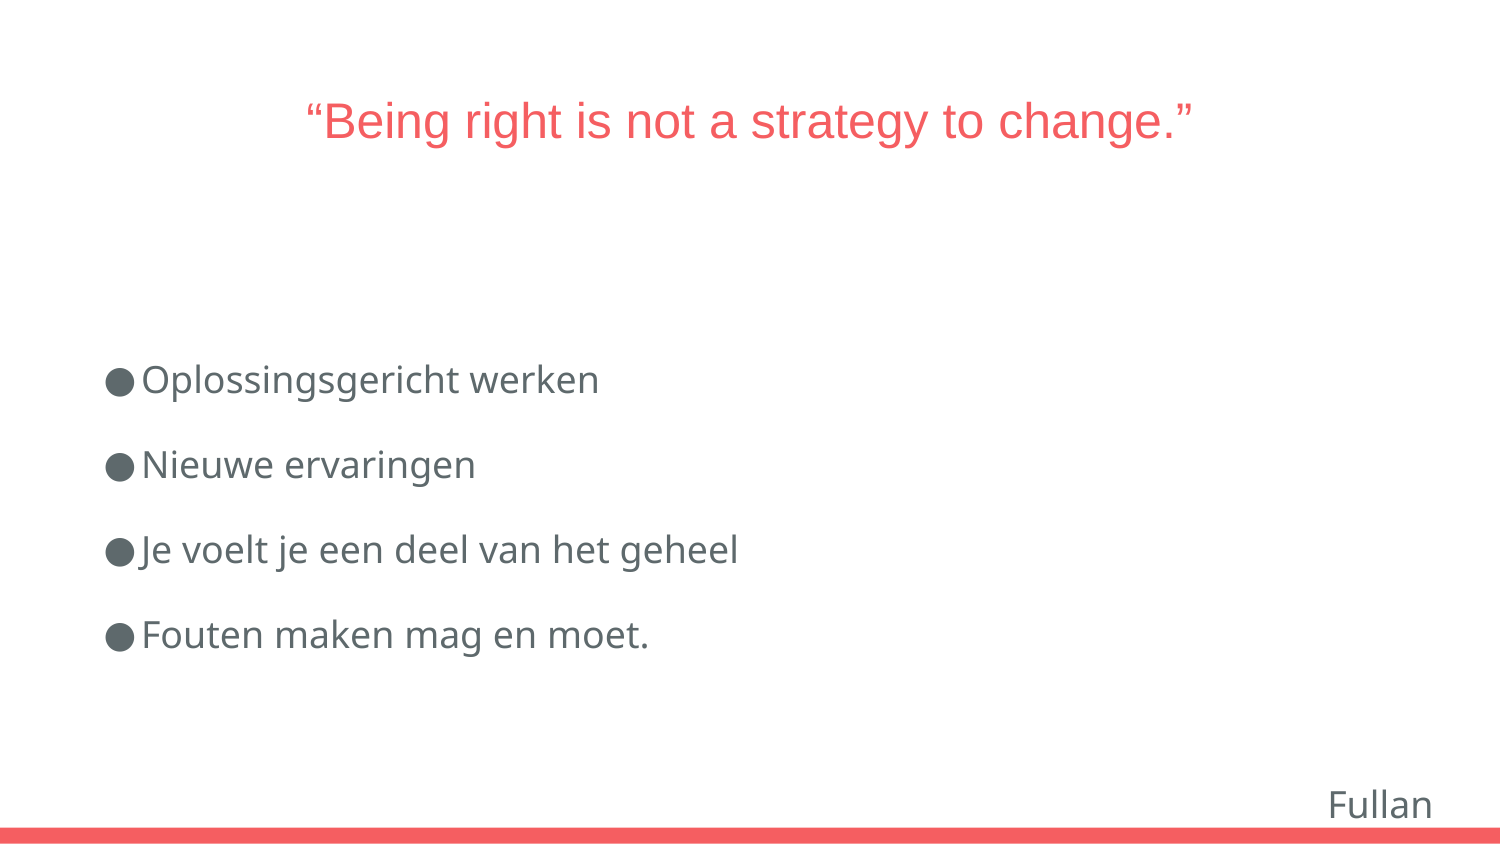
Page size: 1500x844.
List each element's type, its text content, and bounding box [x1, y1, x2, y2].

title “Being right is not a strategy to change.” [51, 64, 1449, 167]
list Oplossingsgericht werken Nieuwe ervaringen Je voelt je een deel van het geheel Fouten maken mag en moet. Fullan [51, 189, 1449, 750]
